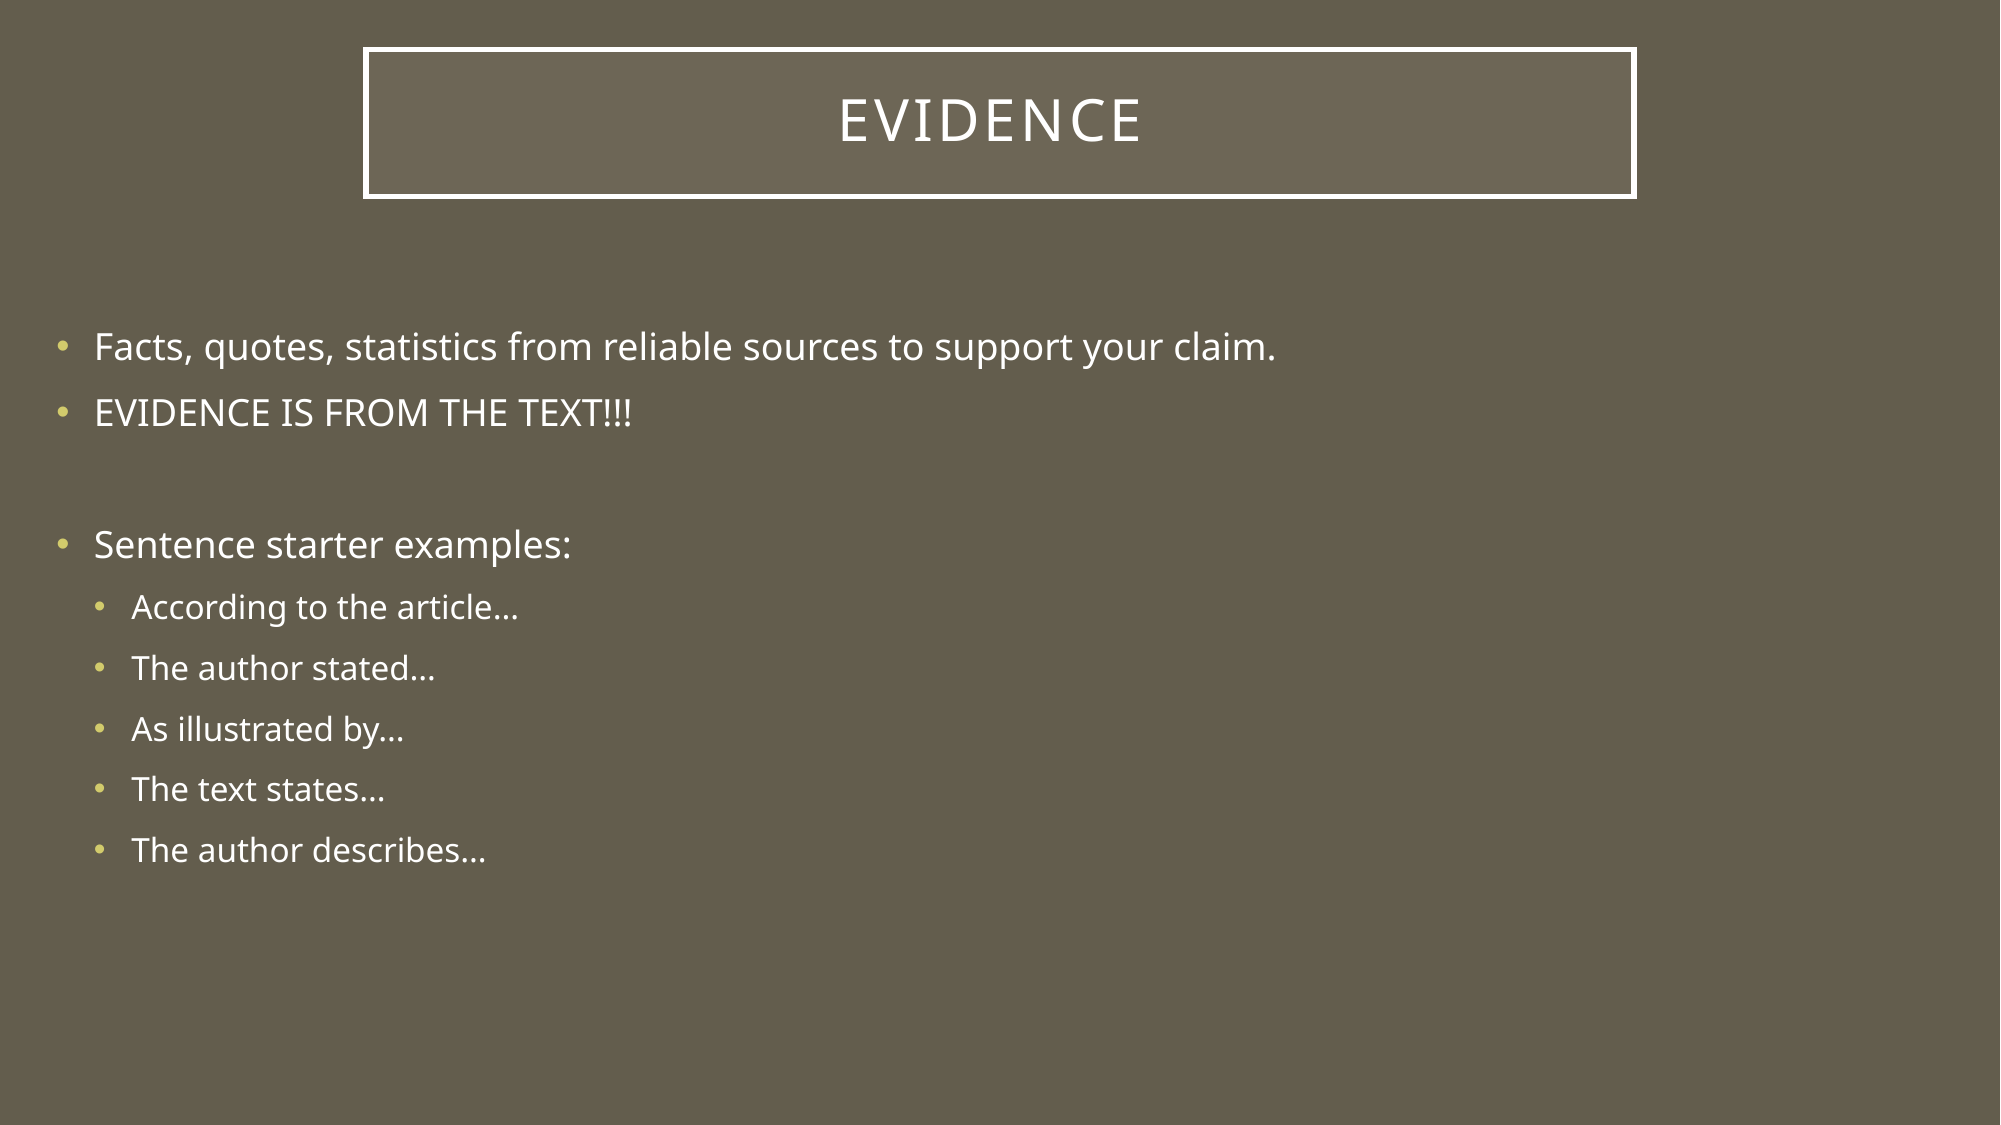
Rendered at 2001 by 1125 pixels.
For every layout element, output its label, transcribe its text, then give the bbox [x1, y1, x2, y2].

list Facts, quotes, statistics from reliable sources to support your claim. EVIDENCE IS FROM THE TEXT!!! Sentence starter examples: According to the article… The author stated… As illustrated by… The text states… The author describes… [41, 315, 1963, 1082]
title EVIDENCE [363, 47, 1637, 199]
